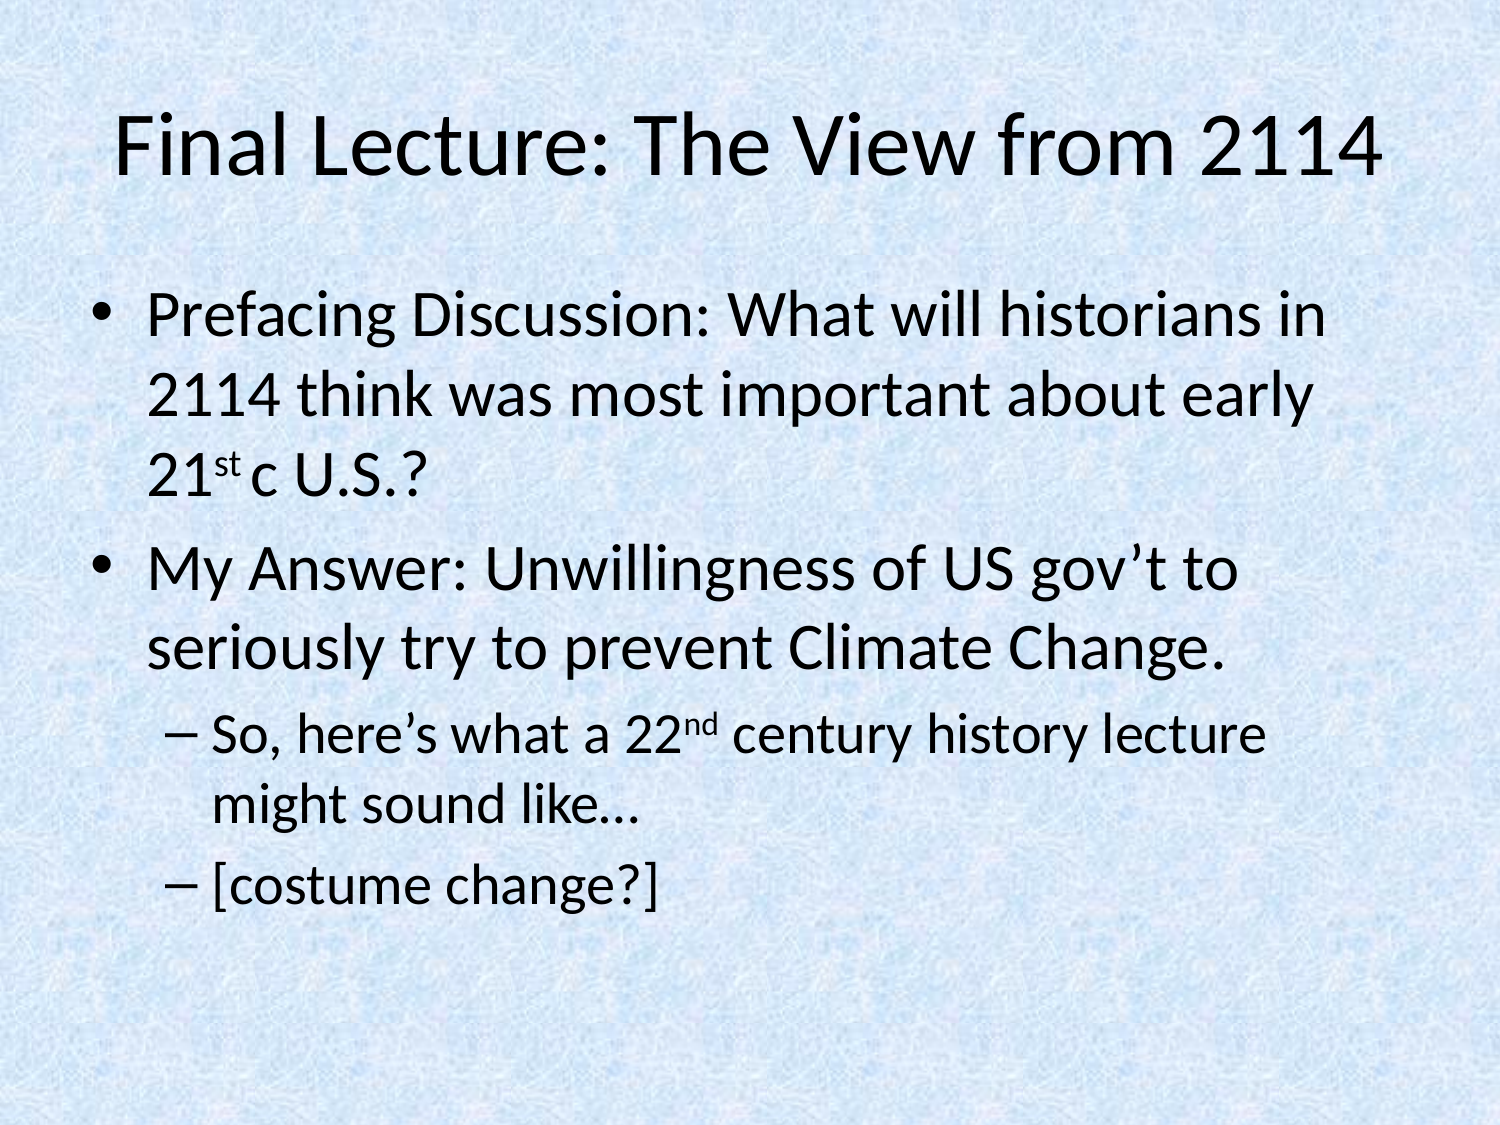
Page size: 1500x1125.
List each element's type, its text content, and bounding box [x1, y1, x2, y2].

list Prefacing Discussion: What will historians in 2114 think was most important about early 21st c U.S.? My Answer: Unwillingness of US gov’t to seriously try to prevent Climate Change. So, here’s what a 22nd century history lecture might sound like… [costume change?] [75, 262, 1425, 1005]
picture [0, 0, 1500, 1125]
title Final Lecture: The View from 2114 [75, 45, 1425, 233]
